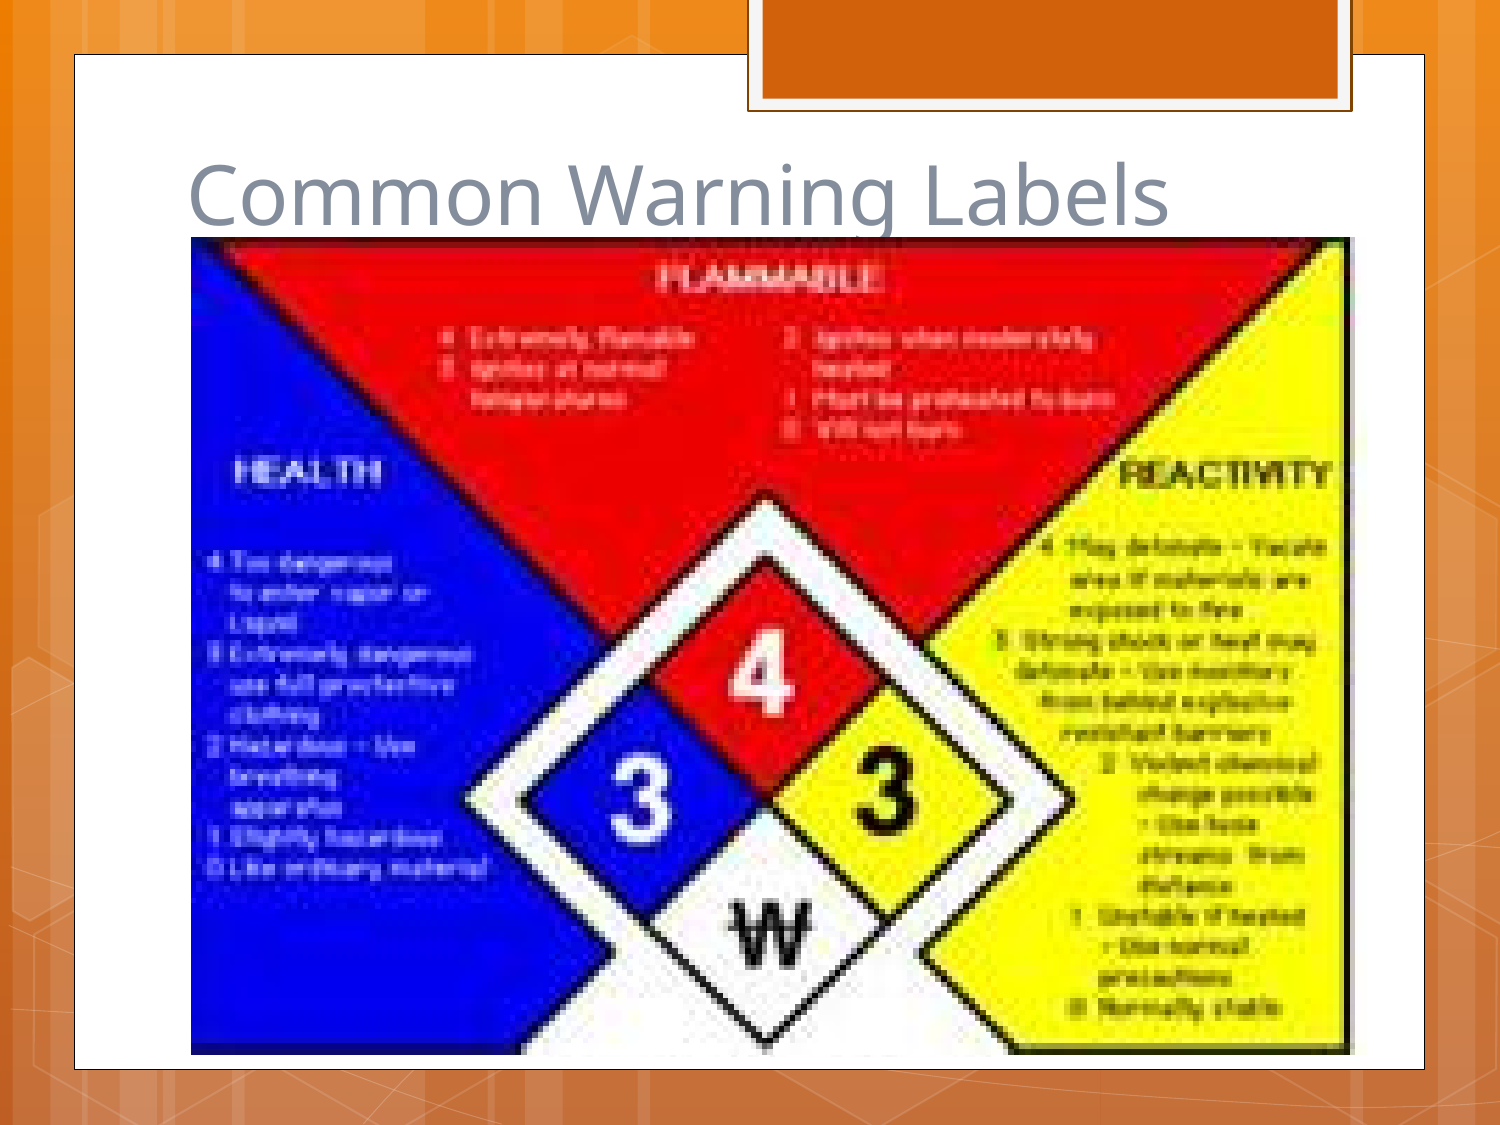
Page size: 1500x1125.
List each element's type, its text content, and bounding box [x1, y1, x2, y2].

picture [191, 237, 1367, 1055]
title Common Warning Labels [171, 125, 1324, 250]
